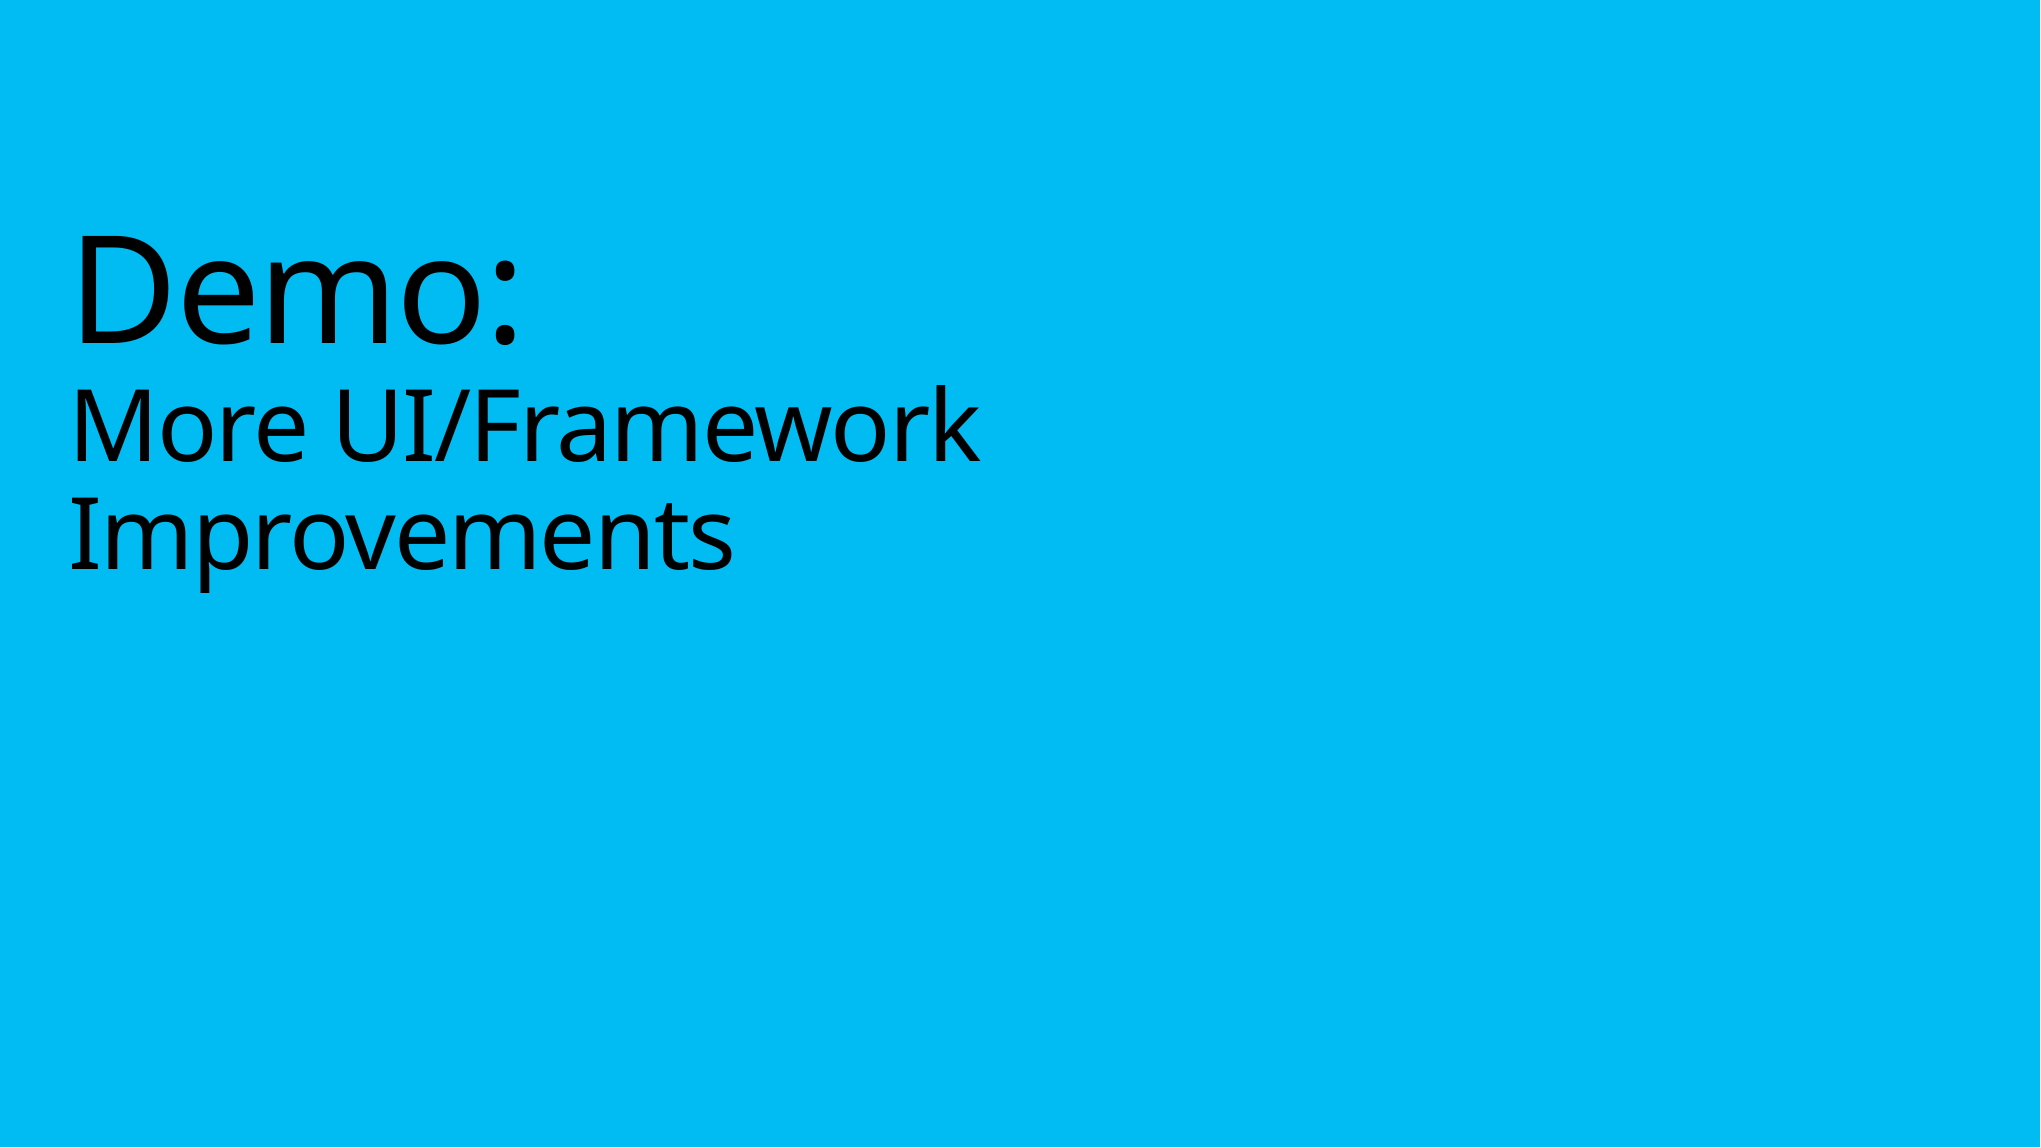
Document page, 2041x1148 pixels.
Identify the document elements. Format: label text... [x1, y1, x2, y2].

picture [458, 516, 532, 568]
picture [347, 517, 393, 568]
picture [296, 516, 343, 569]
picture [110, 516, 184, 568]
picture [546, 516, 589, 569]
picture [694, 516, 730, 569]
picture [73, 502, 97, 568]
picture [401, 516, 444, 569]
title Demo: More UI/Framework Improvements [45, 198, 1587, 502]
picture [604, 516, 646, 568]
picture [657, 504, 687, 569]
picture [202, 516, 247, 592]
picture [261, 516, 289, 568]
